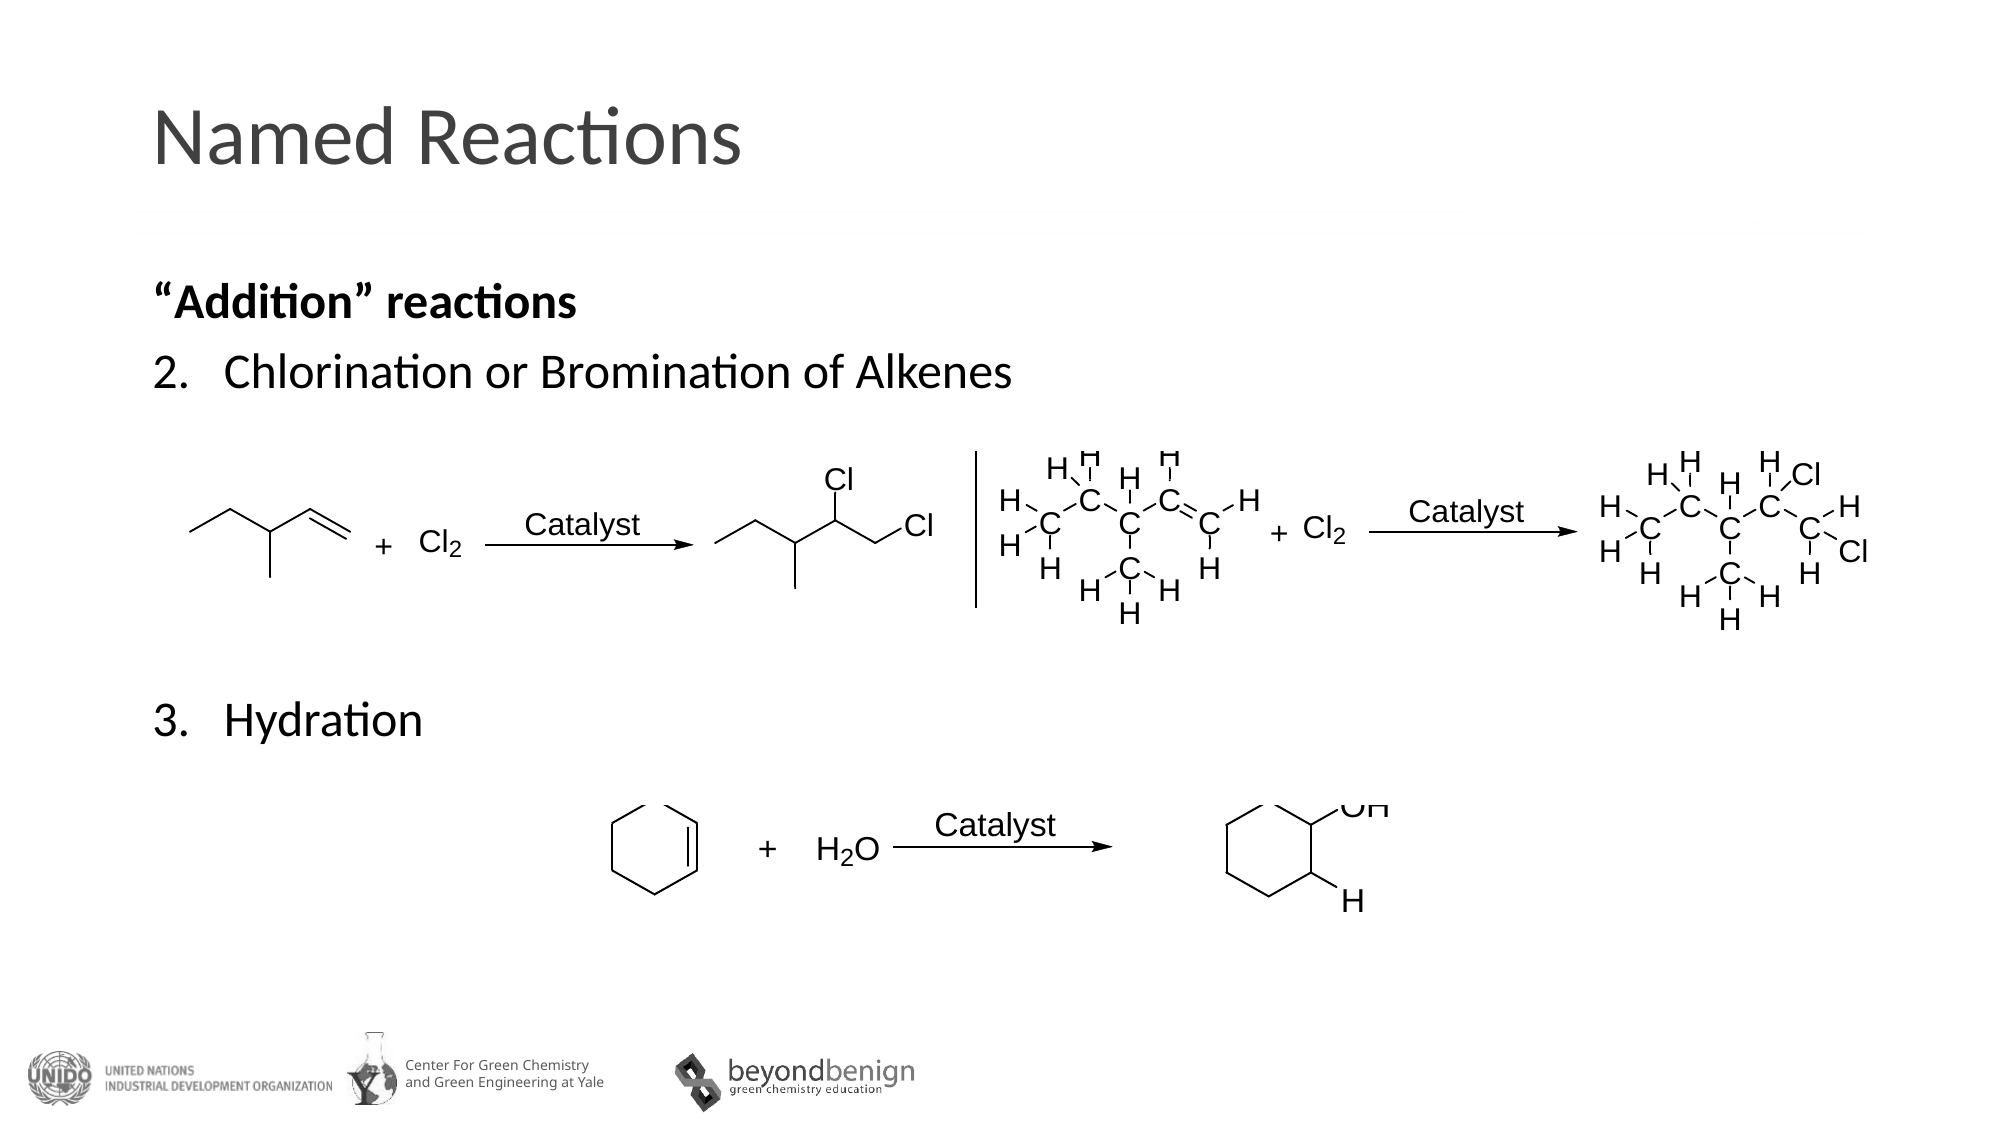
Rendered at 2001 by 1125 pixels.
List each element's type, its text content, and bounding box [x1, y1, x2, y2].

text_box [182, 450, 1874, 656]
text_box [604, 805, 1396, 944]
list “Addition” reactions 2. Chlorination or Bromination of Alkenes 3. Hydration [137, 268, 1432, 1094]
title Named Reactions [137, 28, 1863, 247]
